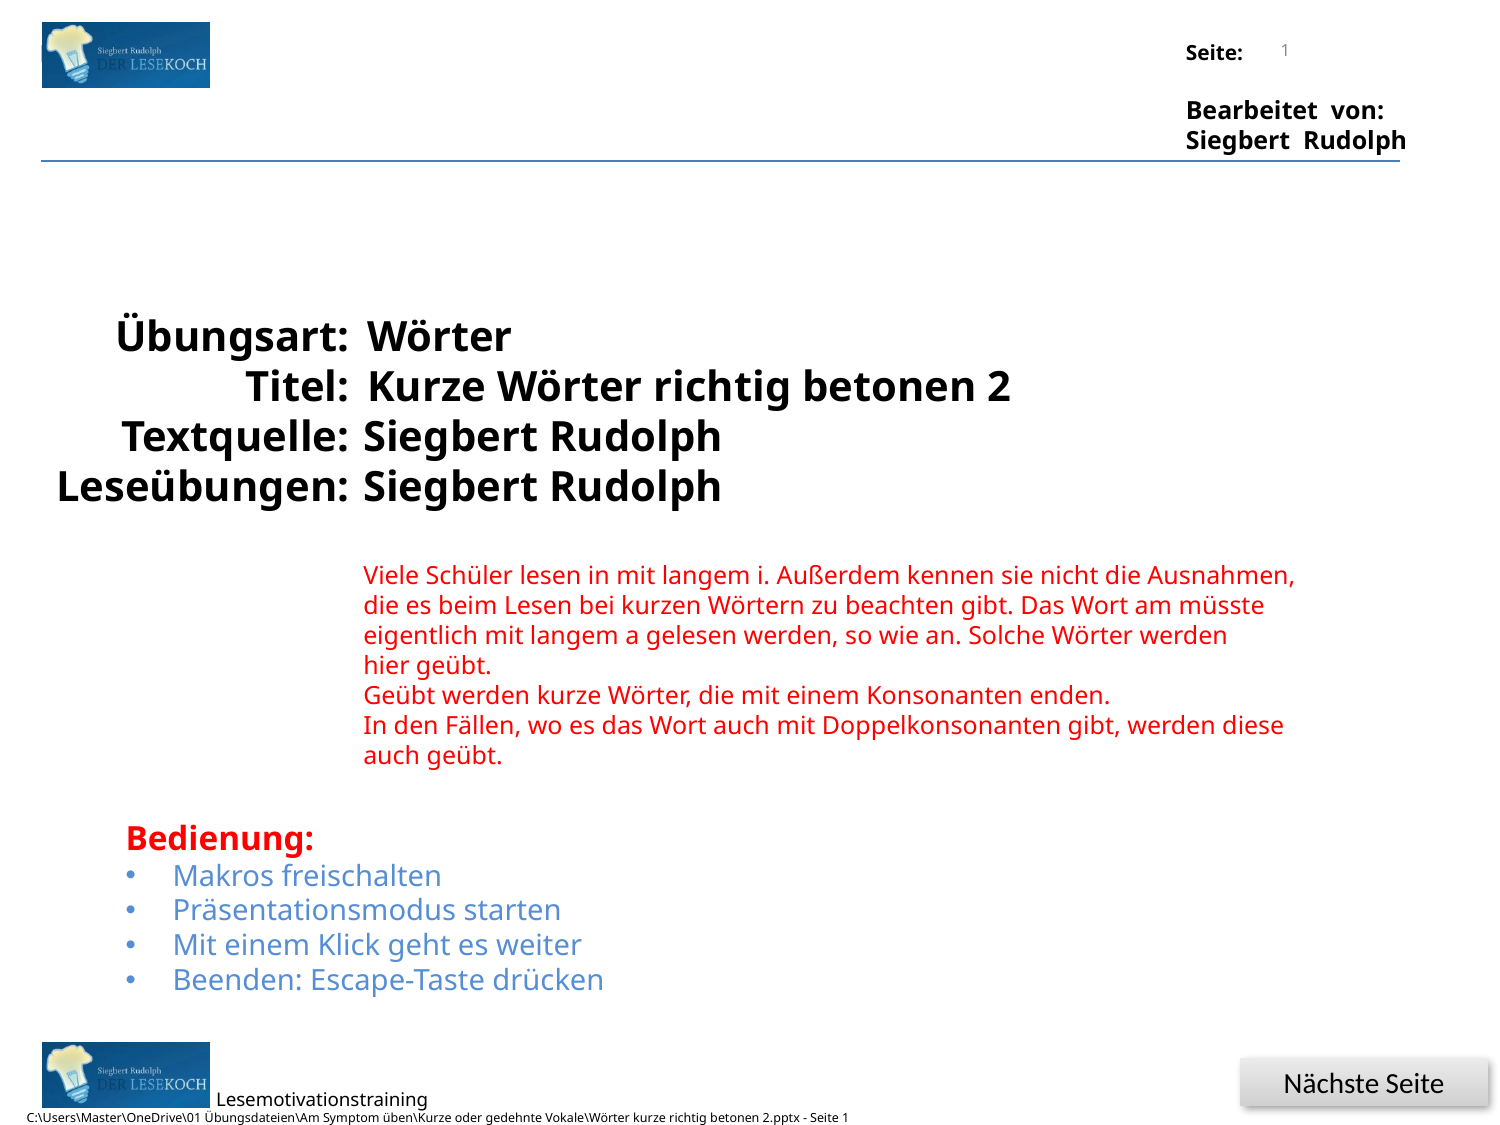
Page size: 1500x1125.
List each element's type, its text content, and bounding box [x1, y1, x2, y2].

text_box Siegbert Rudolph Siegbert Rudolph Viele Schüler lesen in mit langem i. Außerdem kennen sie nicht die Ausnahmen, die es beim Lesen bei kurzen Wörtern zu beachten gibt. Das Wort am müsste eigentlich mit langem a gelesen werden, so wie an. Solche Wörter werden hier geübt. Geübt werden kurze Wörter, die mit einem Konsonanten enden. In den Fällen, wo es das Wort auch mit Doppelkonsonanten gibt, werden diese auch geübt. [348, 402, 1312, 777]
text_box Wörter Kurze Wörter richtig betonen 2 [352, 302, 1027, 402]
slide_number 1 [955, 21, 1306, 82]
picture [42, 1042, 210, 1102]
text_box Bedienung: Makros freischalten Präsentationsmodus starten Mit einem Klick geht es weiter Beenden: Escape-Taste drücken [110, 809, 733, 1004]
text_box Nächste Seite [1239, 1057, 1489, 1106]
text_box Titel: Quelle: [42, 35, 219, 151]
picture [42, 22, 210, 89]
text_box Übungsart: Titel: Textquelle: Leseübungen: [41, 302, 352, 518]
text_box C:\Users\Master\OneDrive\01 Übungsdateien\Am Symptom üben\Kurze oder gedehnte Vokale\Wörter kurze richtig betonen 2.pptx - Seite 1 [11, 1102, 864, 1125]
